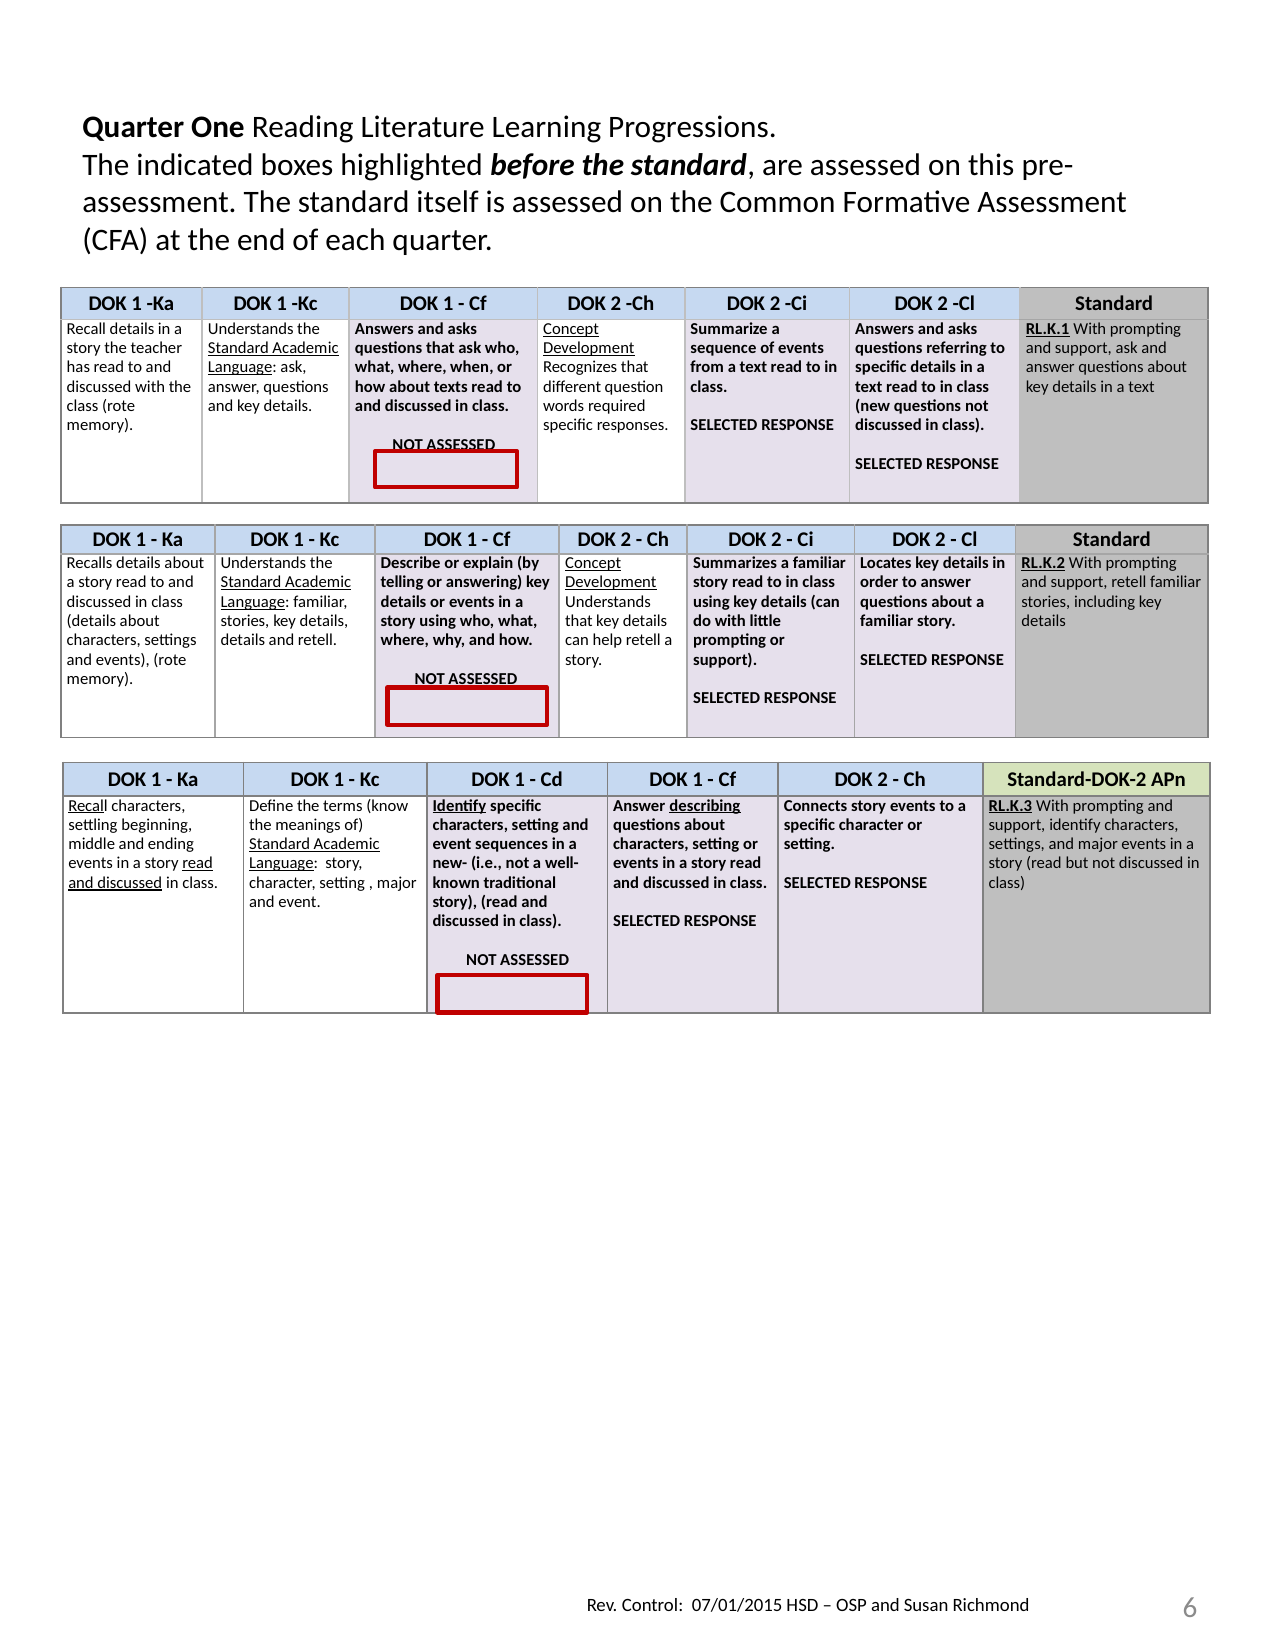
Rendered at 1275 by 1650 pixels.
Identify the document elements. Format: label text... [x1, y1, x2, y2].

table_header Standard-DOK-2 APn [984, 763, 1209, 795]
slide_number 6 [1075, 1562, 1214, 1650]
table_header DOK 1 -Ka [62, 288, 201, 319]
table_header DOK 2 - Cl [855, 526, 1015, 548]
table_cell RL.K.1 With prompting and support, ask and answer questions about key details in a text [1021, 320, 1207, 499]
table_cell Understands the Standard Academic Language: familiar, stories, key details, details and retell. [216, 550, 374, 732]
table_cell RL.K.2 With prompting and support, retell familiar stories, including key details [1016, 550, 1207, 732]
text_box [385, 685, 549, 727]
table_cell Concept Development Recognizes that different question words required specific responses. [538, 320, 684, 499]
table_header DOK 1 - Cd [428, 763, 607, 795]
table_cell Summarizes a familiar story read to in class using key details (can do with little prompting or support). SELECTED RESPONSE [688, 550, 854, 732]
table_header DOK 1 - Cf [608, 763, 777, 795]
table_header DOK 1 - Kc [216, 526, 374, 548]
table_cell Describe or explain (by telling or answering) key details or events in a story using who, what, where, why, and how. NOT ASSESSED [376, 550, 558, 732]
table_header DOK 1 - Kc [244, 763, 426, 795]
text_box Quarter One Reading Literature Learning Progressions. The indicated boxes highlighted before the standard, are assessed on this pre-assessment. The standard itself is assessed on the Common Formative Assessment (CFA) at the end of each quarter. [66, 98, 1209, 265]
table_cell Recalls details about a story read to and discussed in class (details about characters, settings and events), (rote memory). [62, 550, 214, 732]
table_cell Concept Development Understands that key details can help retell a story. [560, 550, 686, 732]
text_box [435, 973, 589, 1015]
table_header DOK 1 - Ka [64, 763, 243, 795]
table_cell Recall characters, settling beginning, middle and ending events in a story read and discussed in class. [64, 797, 243, 1012]
table_header DOK 1 - Cf [350, 288, 537, 319]
table_cell Locates key details in order to answer questions about a familiar story. SELECTED RESPONSE [855, 550, 1015, 732]
table_header DOK 1 - Ka [62, 526, 214, 548]
table_header DOK 2 - Ch [560, 526, 686, 548]
table_cell Connects story events to a specific character or setting. SELECTED RESPONSE [779, 797, 982, 1012]
table_header DOK 1 - Cf [376, 526, 558, 548]
table_header DOK 2 -Ci [686, 288, 849, 319]
table_cell RL.K.3 With prompting and support, identify characters, settings, and major events in a story (read but not discussed in class) [984, 797, 1209, 1012]
text_box [373, 449, 519, 489]
table_cell Answer describing questions about characters, setting or events in a story read and discussed in class. SELECTED RESPONSE [608, 797, 777, 1012]
table_cell Answers and asks questions that ask who, what, where, when, or how about texts read to and discussed in class. NOT ASSESSED [350, 320, 537, 499]
table_cell Recall details in a story the teacher has read to and discussed with the class (rote memory). [62, 320, 201, 499]
table_cell Identify specific characters, setting and event sequences in a new- (i.e., not a well-known traditional story), (read and discussed in class). NOT ASSESSED [428, 797, 607, 1012]
table_cell Understands the Standard Academic Language: ask, answer, questions and key details. [203, 320, 348, 499]
table_header Standard [1016, 526, 1207, 548]
table_cell Define the terms (know the meanings of) Standard Academic Language: story, character, setting , major and event. [244, 797, 426, 1012]
table_header DOK 1 -Kc [203, 288, 348, 319]
table_cell Summarize a sequence of events from a text read to in class. SELECTED RESPONSE [686, 320, 849, 499]
table_header DOK 2 - Ci [688, 526, 854, 548]
table_header Standard [1021, 288, 1207, 319]
table_header DOK 2 - Ch [779, 763, 982, 795]
table_header DOK 2 -Cl [850, 288, 1019, 319]
table_header DOK 2 -Ch [538, 288, 684, 319]
table_cell Answers and asks questions referring to specific details in a text read to in class (new questions not discussed in class). SELECTED RESPONSE [850, 320, 1019, 499]
